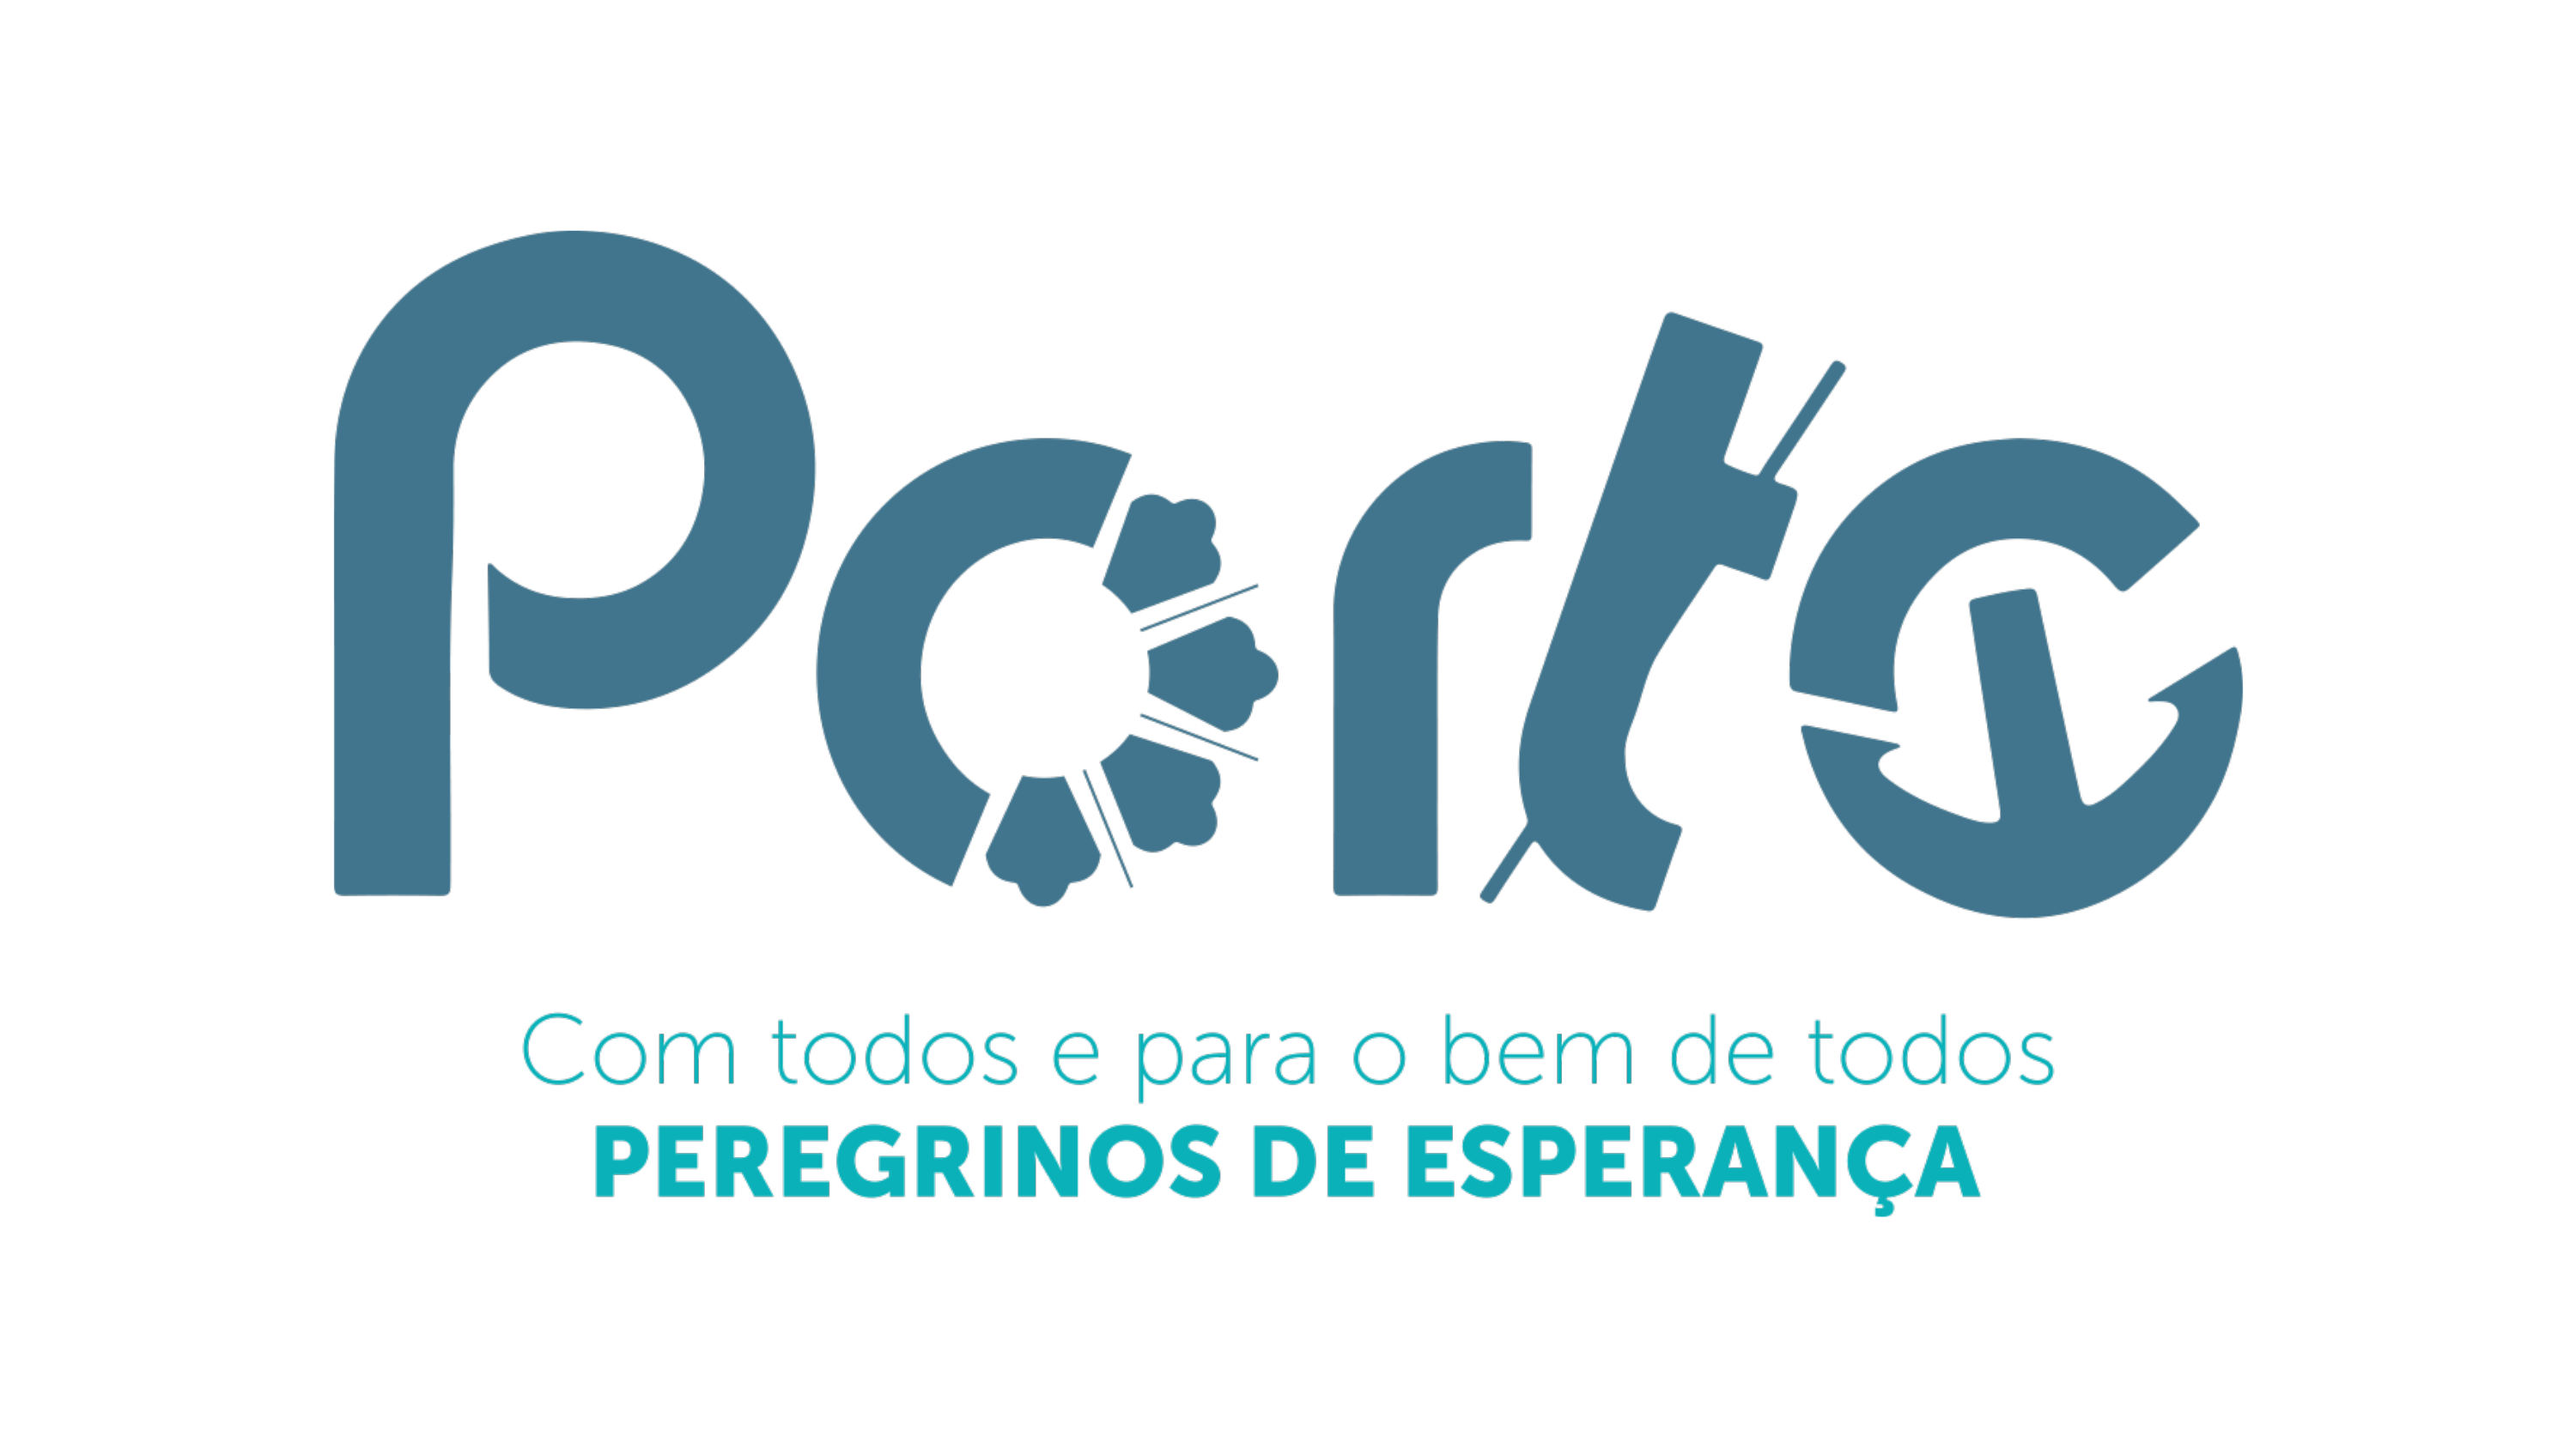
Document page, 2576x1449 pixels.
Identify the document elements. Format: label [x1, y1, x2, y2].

text_box [0, 0, 2576, 1449]
